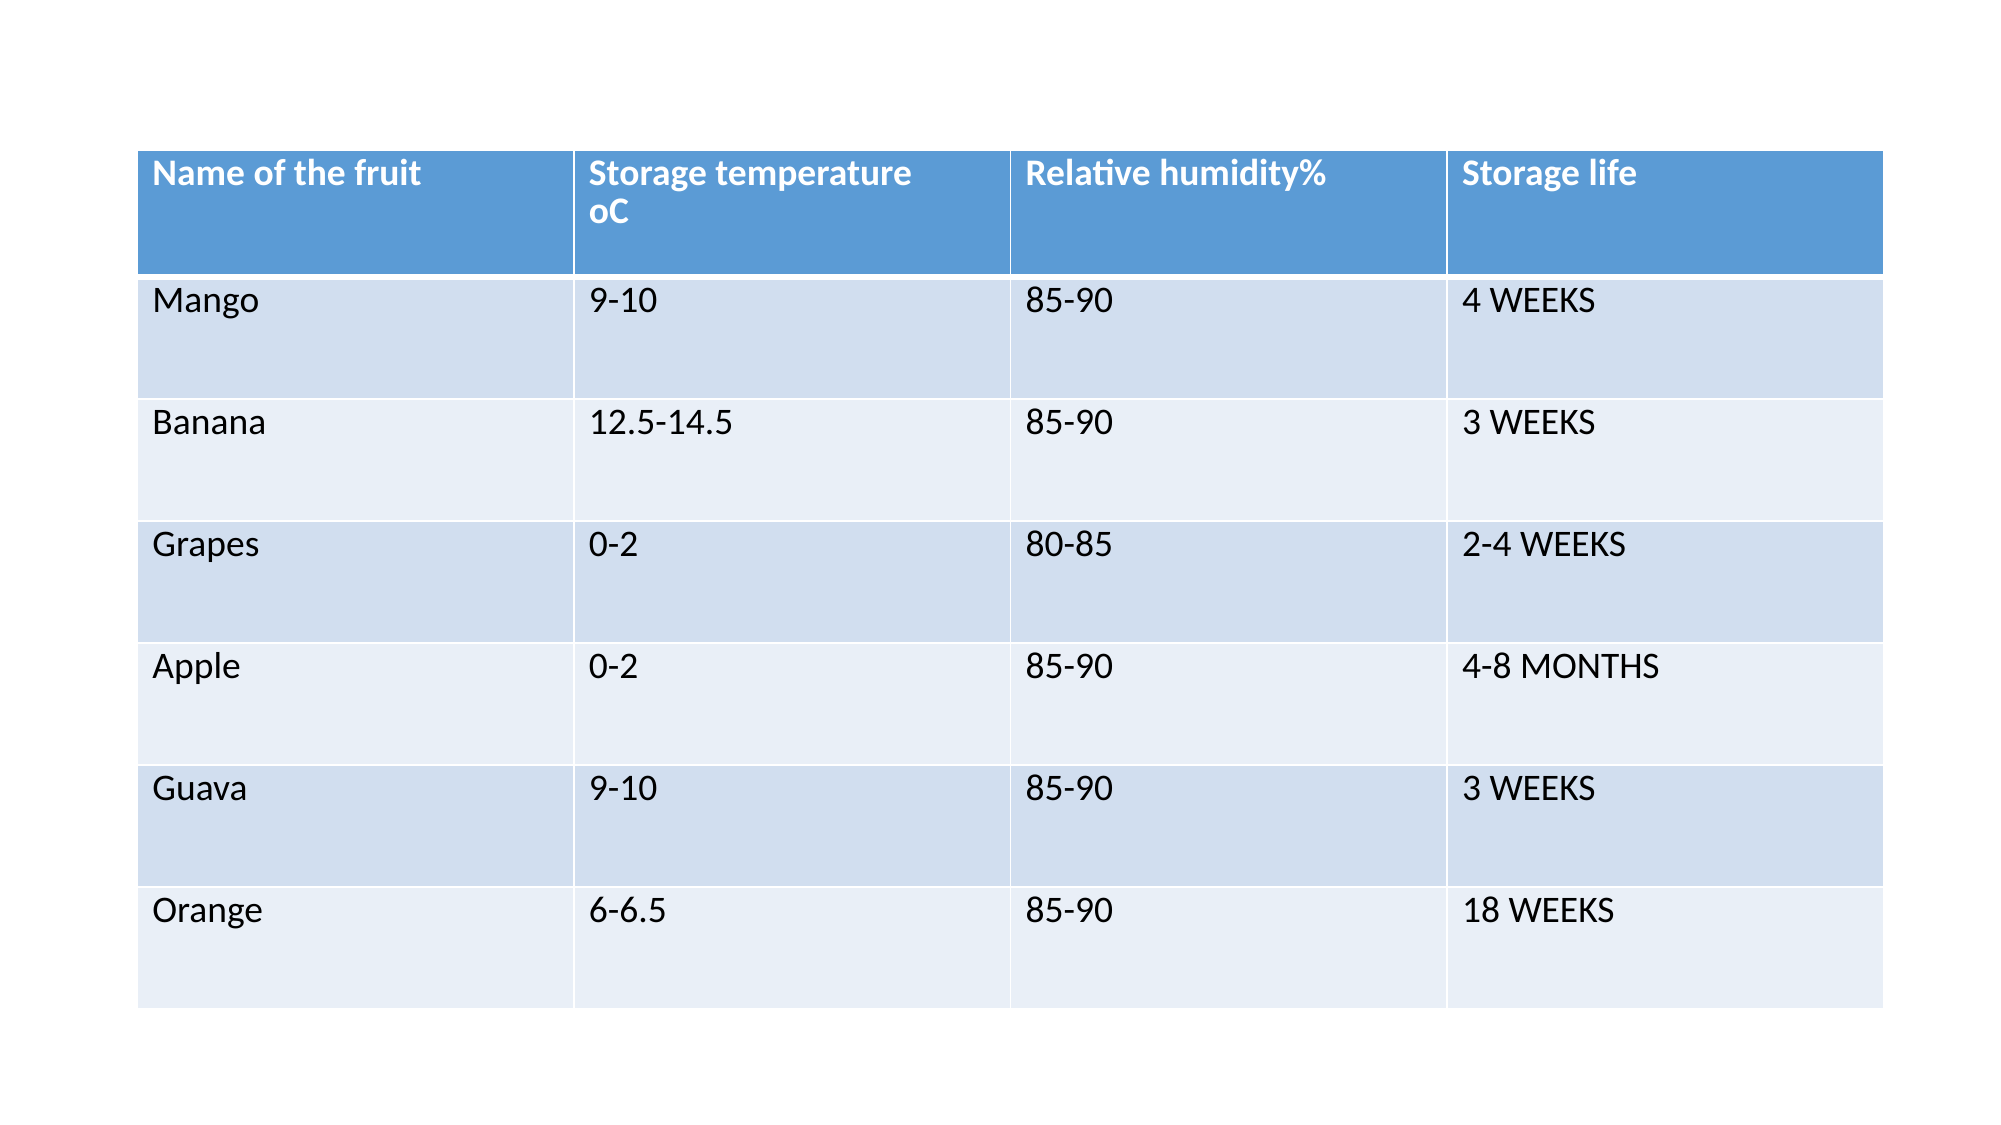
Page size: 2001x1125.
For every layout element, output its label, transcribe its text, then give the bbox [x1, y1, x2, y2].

table_cell Grapes [138, 522, 573, 642]
table_header Name of the fruit [138, 151, 573, 274]
table_cell Mango [138, 280, 573, 398]
table_cell 85-90 [1011, 888, 1446, 1008]
table_cell 85-90 [1011, 400, 1446, 520]
table_cell 2-4 WEEKS [1448, 522, 1883, 642]
table_header Relative humidity% [1011, 151, 1446, 274]
table_cell 3 WEEKS [1448, 766, 1883, 886]
table_cell 9-10 [575, 766, 1010, 886]
table_cell 85-90 [1011, 644, 1446, 764]
table_cell 85-90 [1011, 280, 1446, 398]
table_cell 4 WEEKS [1448, 280, 1883, 398]
table_cell 12.5-14.5 [575, 400, 1010, 520]
table_cell 0-2 [575, 522, 1010, 642]
table_cell 3 WEEKS [1448, 400, 1883, 520]
table_cell Guava [138, 766, 573, 886]
table_cell 80-85 [1011, 522, 1446, 642]
table_cell 85-90 [1011, 766, 1446, 886]
table_cell 18 WEEKS [1448, 888, 1883, 1008]
table_cell 4-8 MONTHS [1448, 644, 1883, 764]
table_cell Orange [138, 888, 573, 1008]
table_cell 6-6.5 [575, 888, 1010, 1008]
table_cell 9-10 [575, 280, 1010, 398]
table_cell Apple [138, 644, 573, 764]
table_header Storage temperature oC [575, 151, 1010, 274]
table_cell 0-2 [575, 644, 1010, 764]
table_header Storage life [1448, 151, 1883, 274]
table_cell Banana [138, 400, 573, 520]
